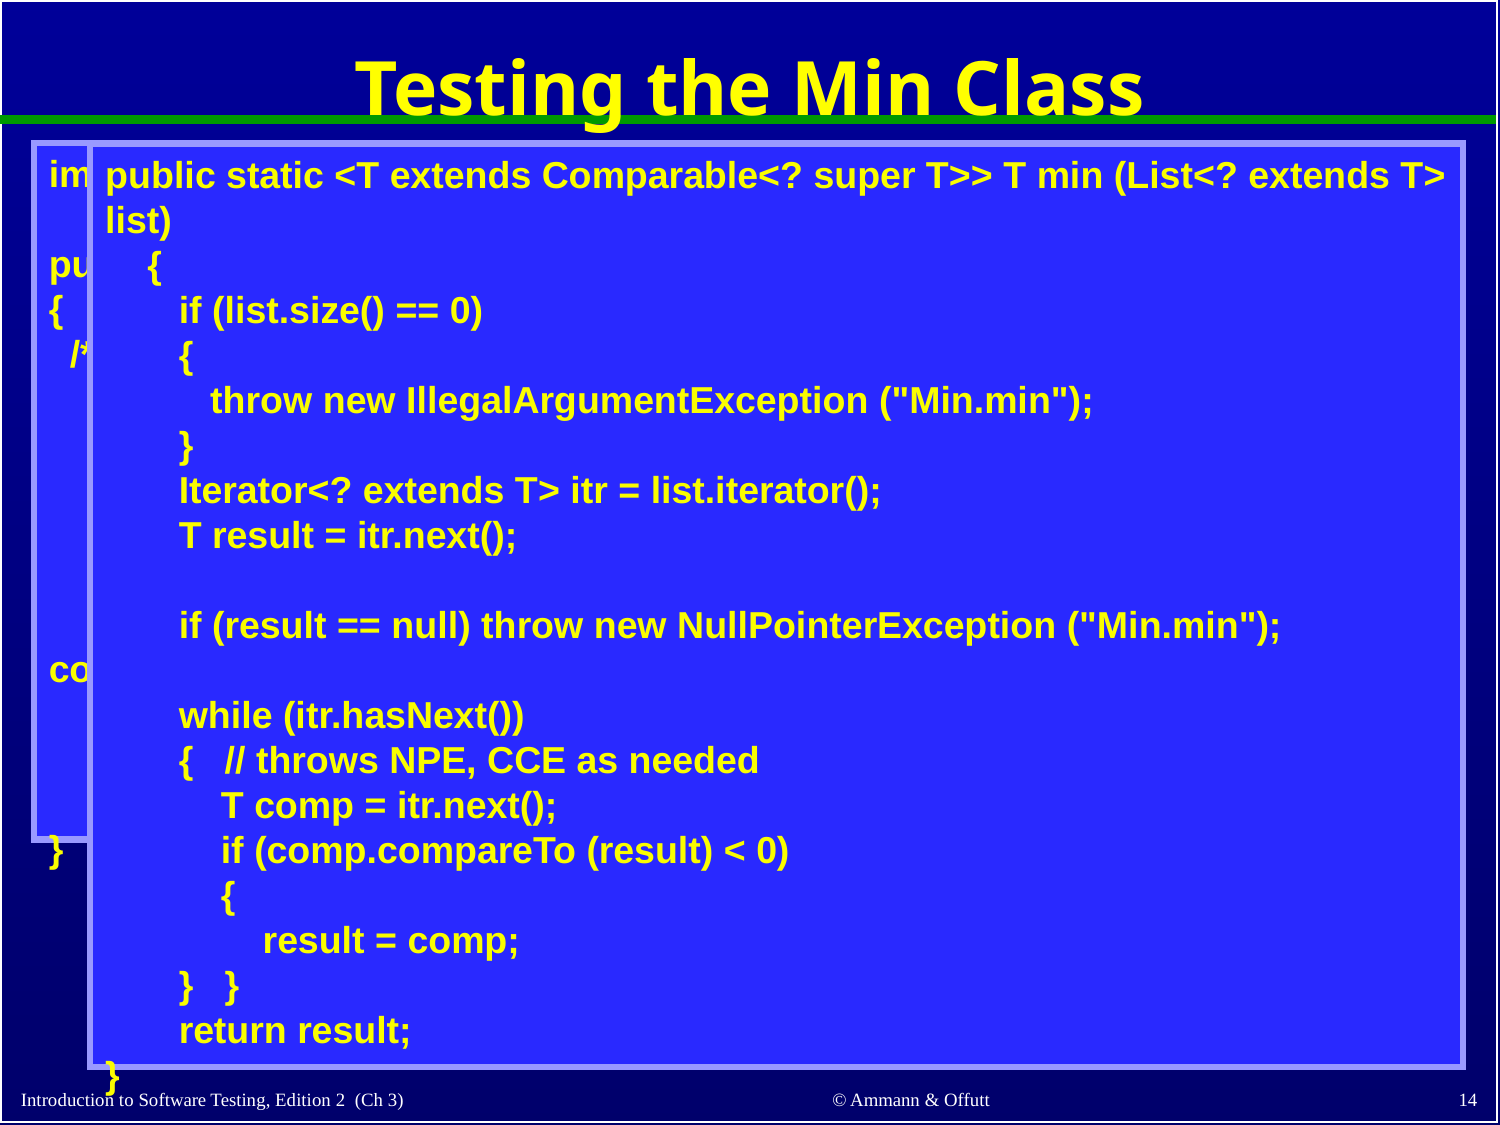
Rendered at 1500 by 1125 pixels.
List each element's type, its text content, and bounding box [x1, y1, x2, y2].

title Testing the Min Class [7, 15, 1493, 167]
slide_number ‹#› [1180, 1074, 1493, 1118]
text_box public static <T extends Comparable<? super T>> T min (List<? extends T> list) { if (list.size() == 0) { throw new IllegalArgumentException ("Min.min"); } Iterator<? extends T> itr = list.iterator(); T result = itr.next(); if (result == null) throw new NullPointerException ("Min.min"); while (itr.hasNext()) { // throws NPE, CCE as needed T comp = itr.next(); if (comp.compareTo (result) < 0) { result = comp; } } return result; } [90, 143, 1463, 1068]
text_box import java.util.*; public class Min { /** * Returns the mininum element in a list * @param list Comparable list of elements to search * @return the minimum element in the list * @throws NullPointerException if list is null or * if any list elements are null * @throws ClassCastException if list elements are not mutually comparable * @throws IllegalArgumentException if list is empty */ … } [33, 142, 1367, 840]
slide_number Introduction to Software Testing, Edition 2 (Ch 3) [5, 1077, 637, 1118]
footer © Ammann & Offutt [673, 1076, 1149, 1118]
